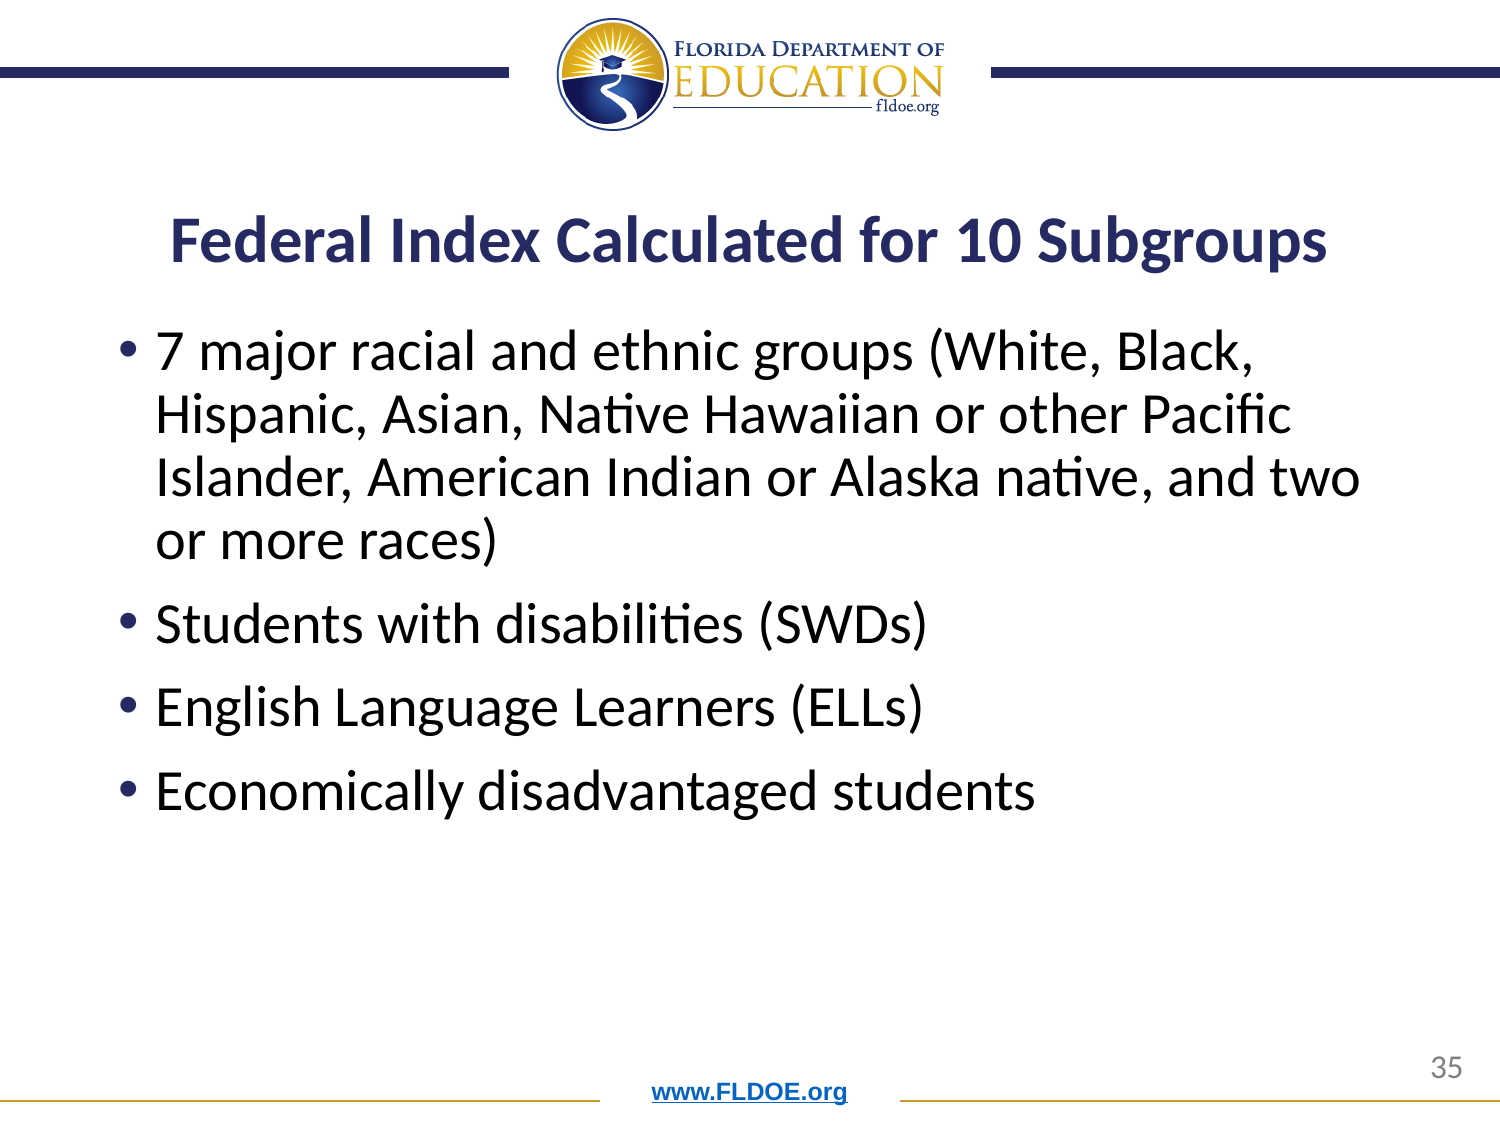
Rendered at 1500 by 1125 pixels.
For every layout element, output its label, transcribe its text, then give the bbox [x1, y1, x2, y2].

list 7 major racial and ethnic groups (White, Black, Hispanic, Asian, Native Hawaiian or other Pacific Islander, American Indian or Alaska native, and two or more races) Students with disabilities (SWDs) English Language Learners (ELLs) Economically disadvantaged students [103, 312, 1397, 1028]
picture [538, 3, 962, 145]
title Federal Index Calculated for 10 Subgroups [103, 154, 1397, 285]
